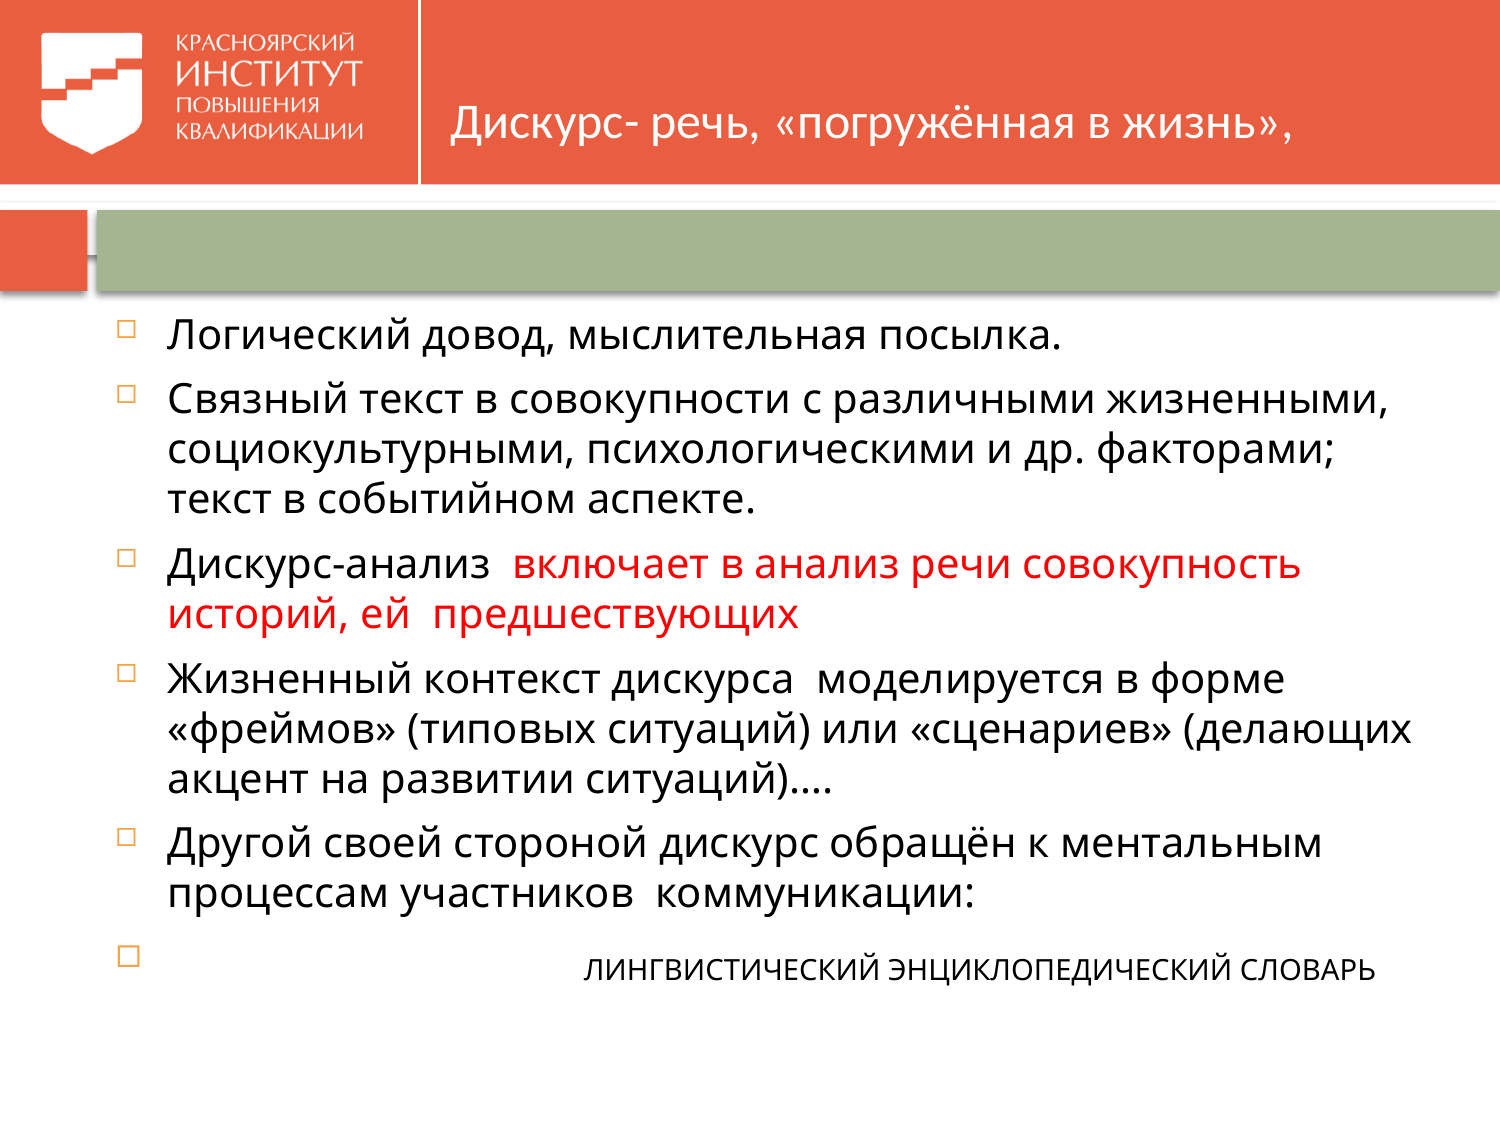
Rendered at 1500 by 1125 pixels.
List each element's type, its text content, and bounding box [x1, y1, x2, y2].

picture [0, 0, 408, 177]
list Логический довод, мыслительная посылка. Связный текст в совокупности с различными жизненными, социокультурными, психологическими и др. факторами; текст в событийном аспекте. Дискурс-анализ включает в анализ речи совокупность историй, ей предшествующих Жизненный контекст дискурса моделируется в форме «фреймов» (типовых ситуаций) или «сценариев» (делающих акцент на развитии ситуаций)…. Другой своей стороной дискурс обращён к ментальным процессам участников коммуникации: ЛИНГВИСТИЧЕСКИЙ ЭНЦИКЛОПЕДИЧЕСКИЙ СЛОВАРЬ [100, 299, 1439, 1001]
title Дискурс- речь, «погружённая в жизнь», [435, 37, 1439, 201]
